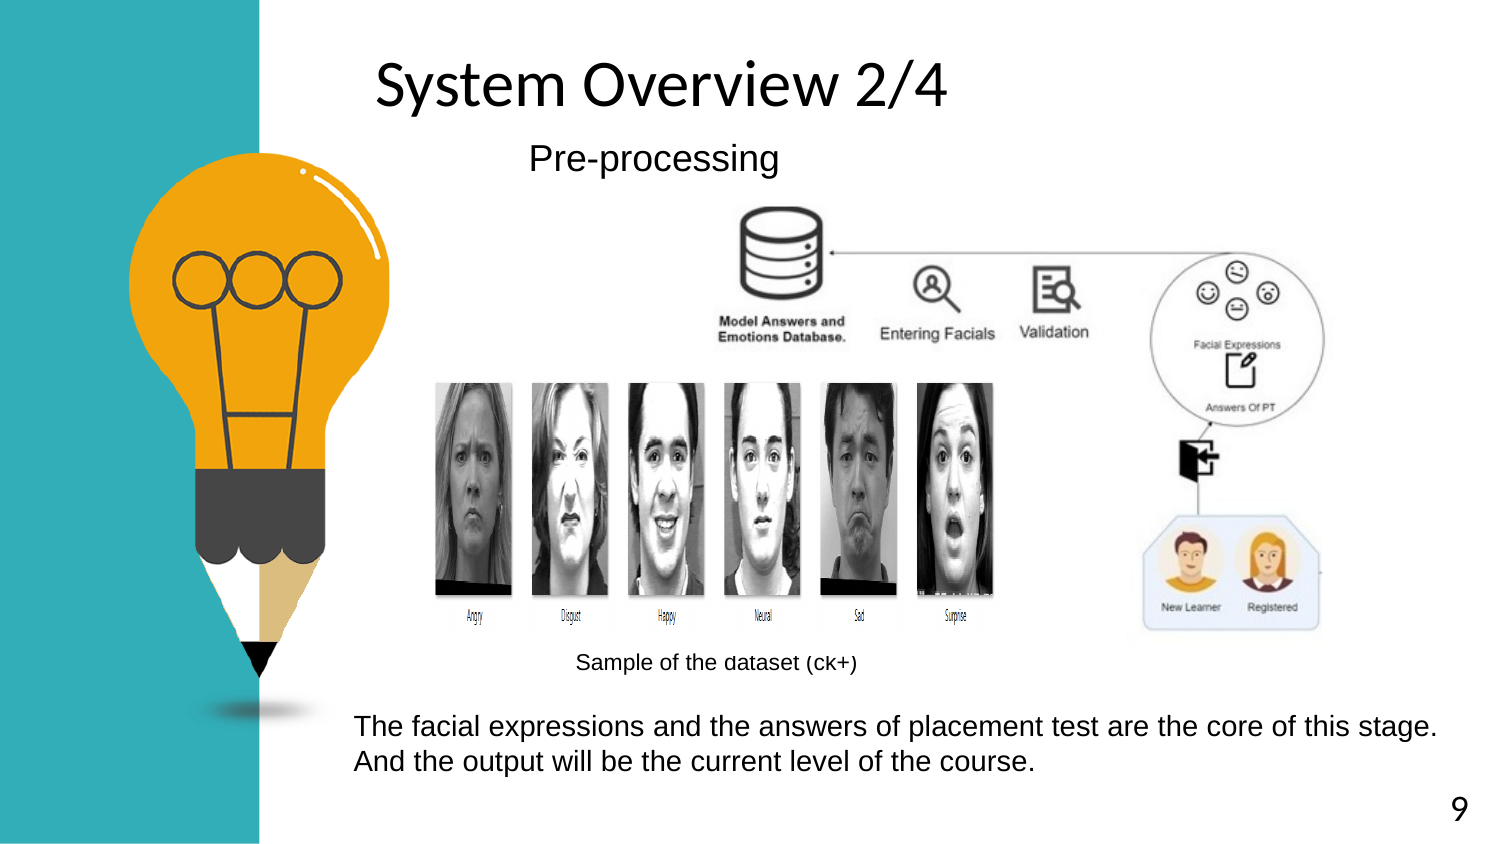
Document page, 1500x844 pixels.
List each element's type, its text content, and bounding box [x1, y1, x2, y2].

text_box Pre-processing [513, 126, 1034, 232]
picture [433, 191, 1352, 656]
picture [129, 153, 390, 731]
text_box System Overview 2/4 [360, 32, 1441, 127]
text_box 9 [1435, 785, 1477, 836]
text_box Sample of the dataset (ck+) [560, 642, 939, 683]
text_box The facial expressions and the answers of placement test are the core of this stage. And the output will be the current level of the course. [338, 699, 1500, 785]
